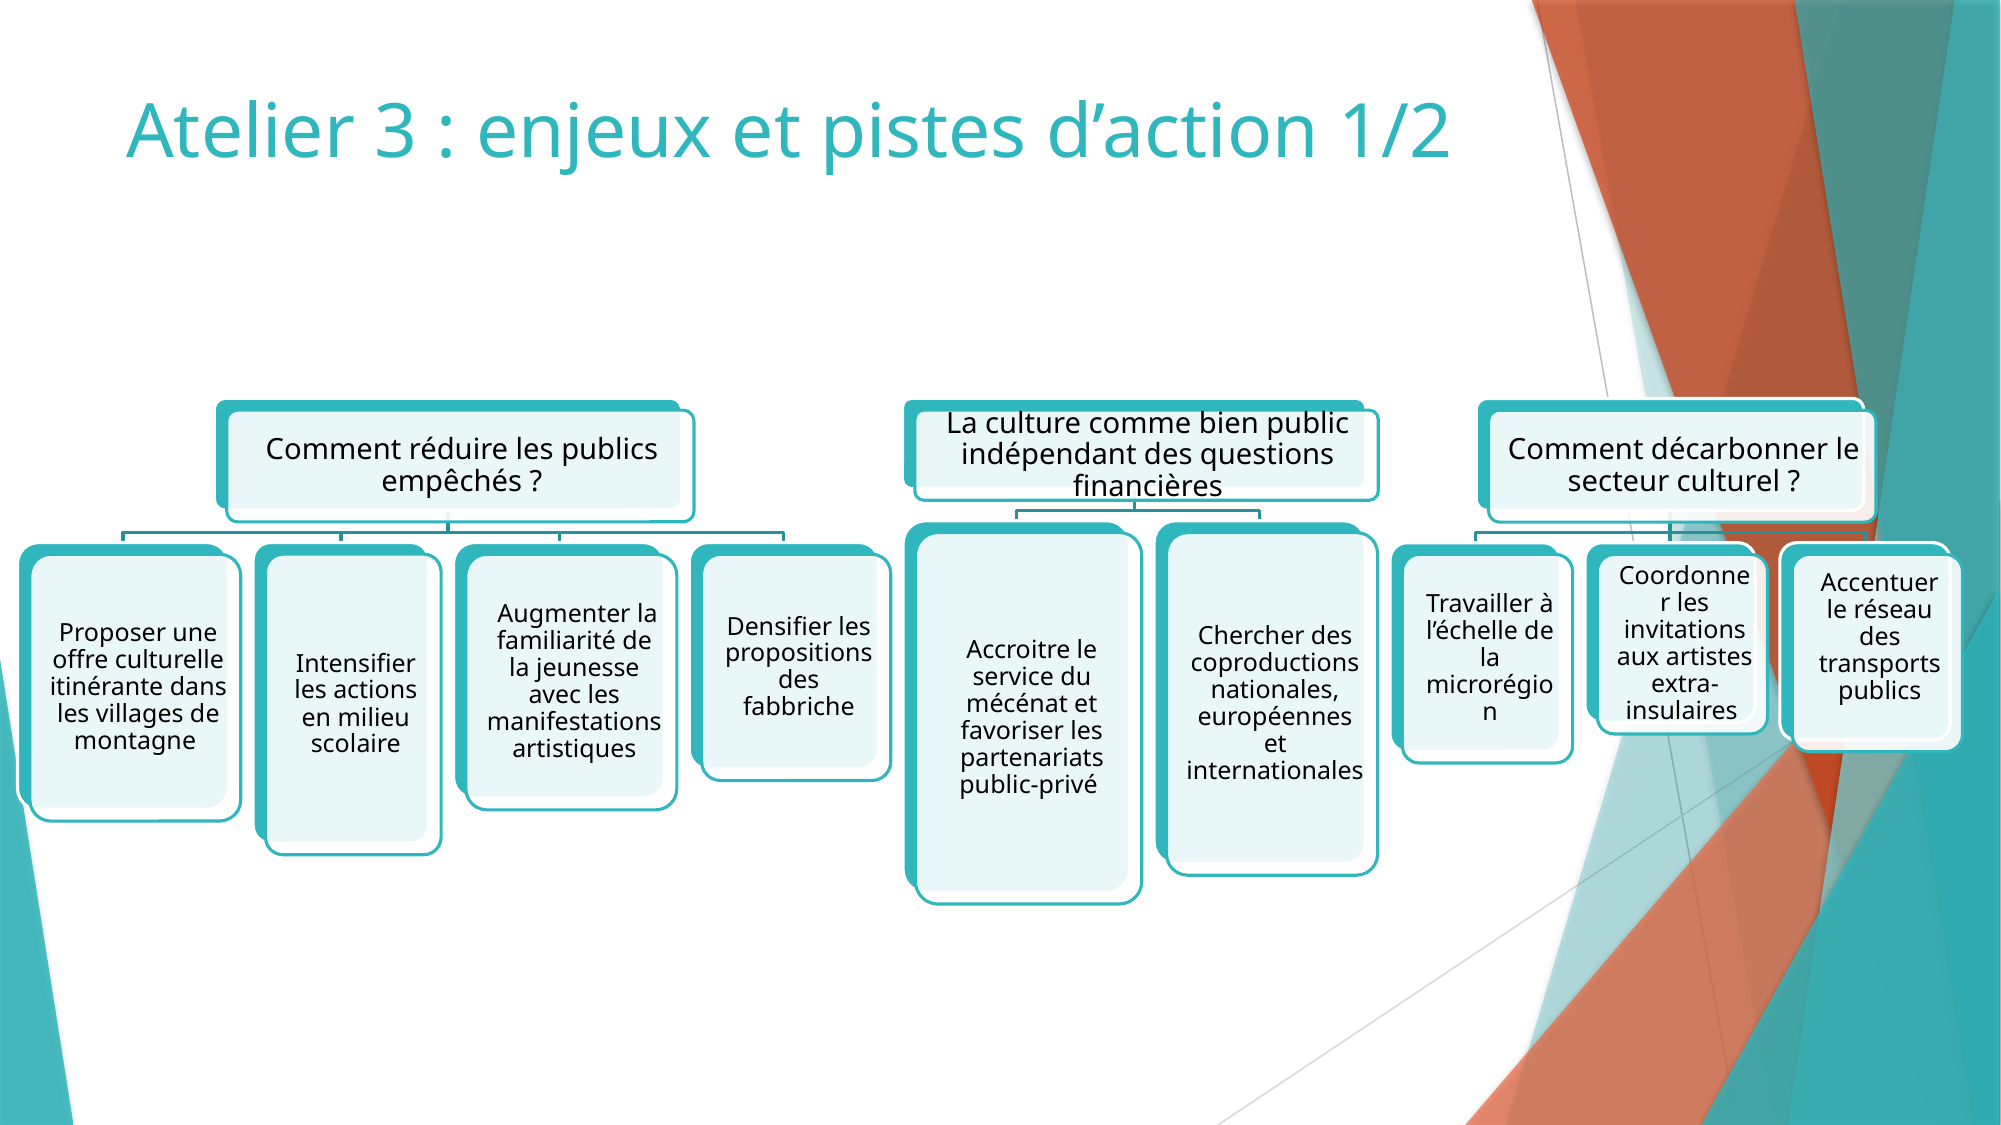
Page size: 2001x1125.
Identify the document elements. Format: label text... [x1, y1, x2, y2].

title Atelier 3 : enjeux et pistes d’action 1/2 [111, 0, 1522, 181]
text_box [16, 206, 1964, 1096]
